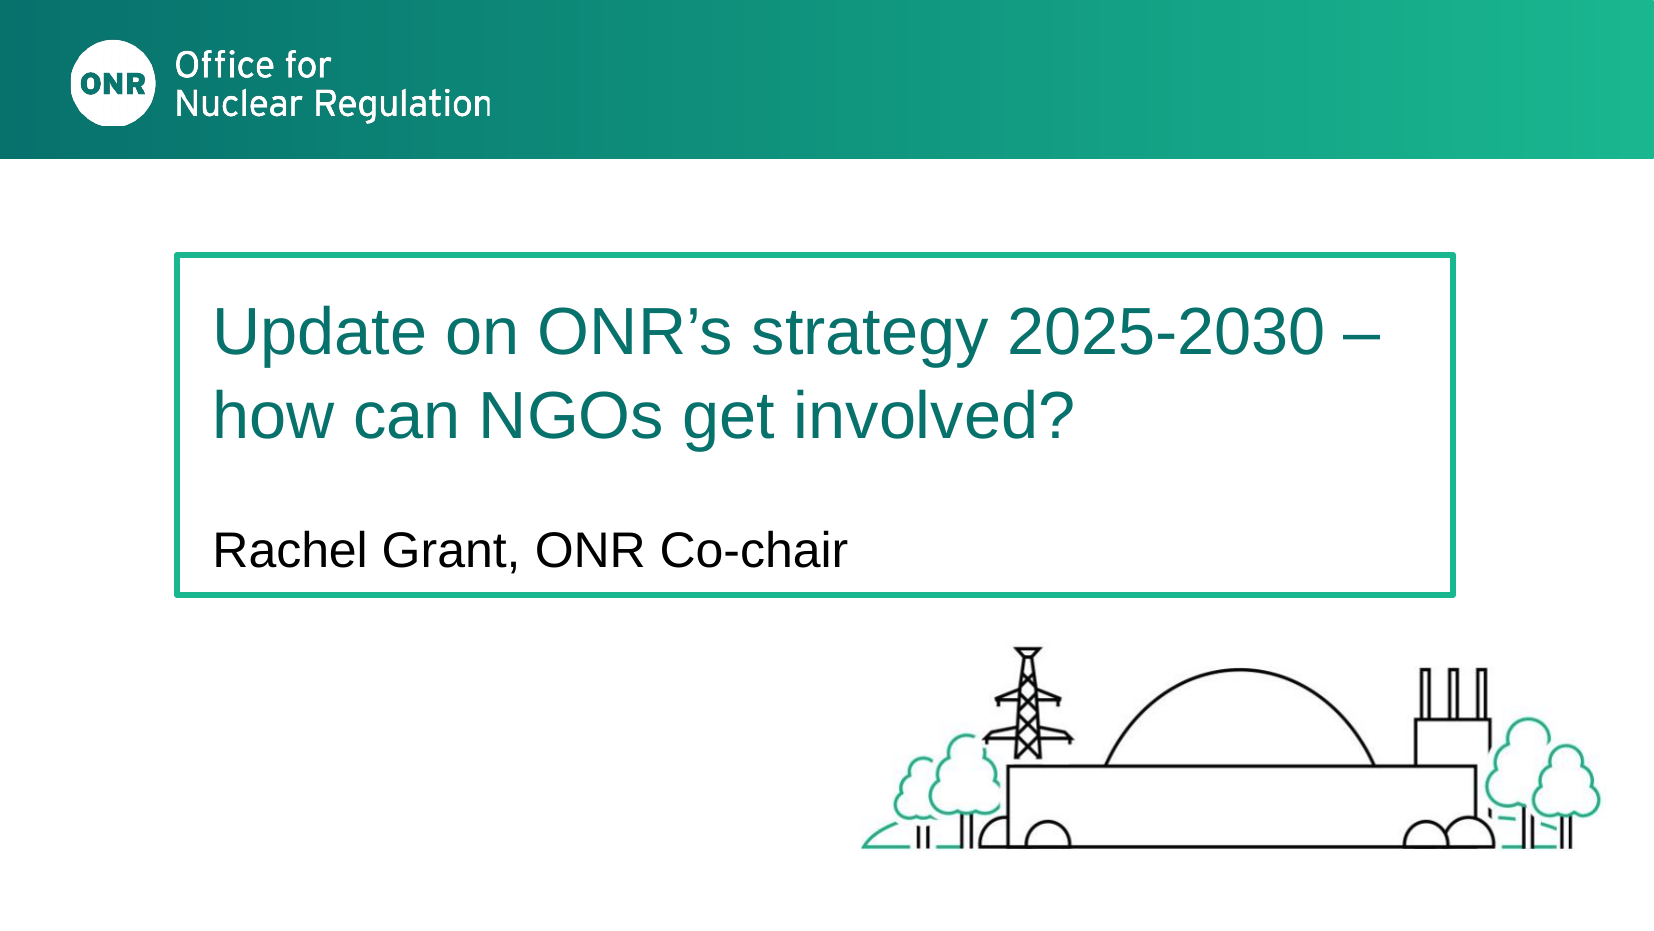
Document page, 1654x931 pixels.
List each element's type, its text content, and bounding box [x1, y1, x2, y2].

title Update on ONR’s strategy 2025-2030 – how can NGOs get involved? Rachel Grant, ONR Co-chair [174, 252, 1456, 598]
picture [861, 642, 1607, 863]
